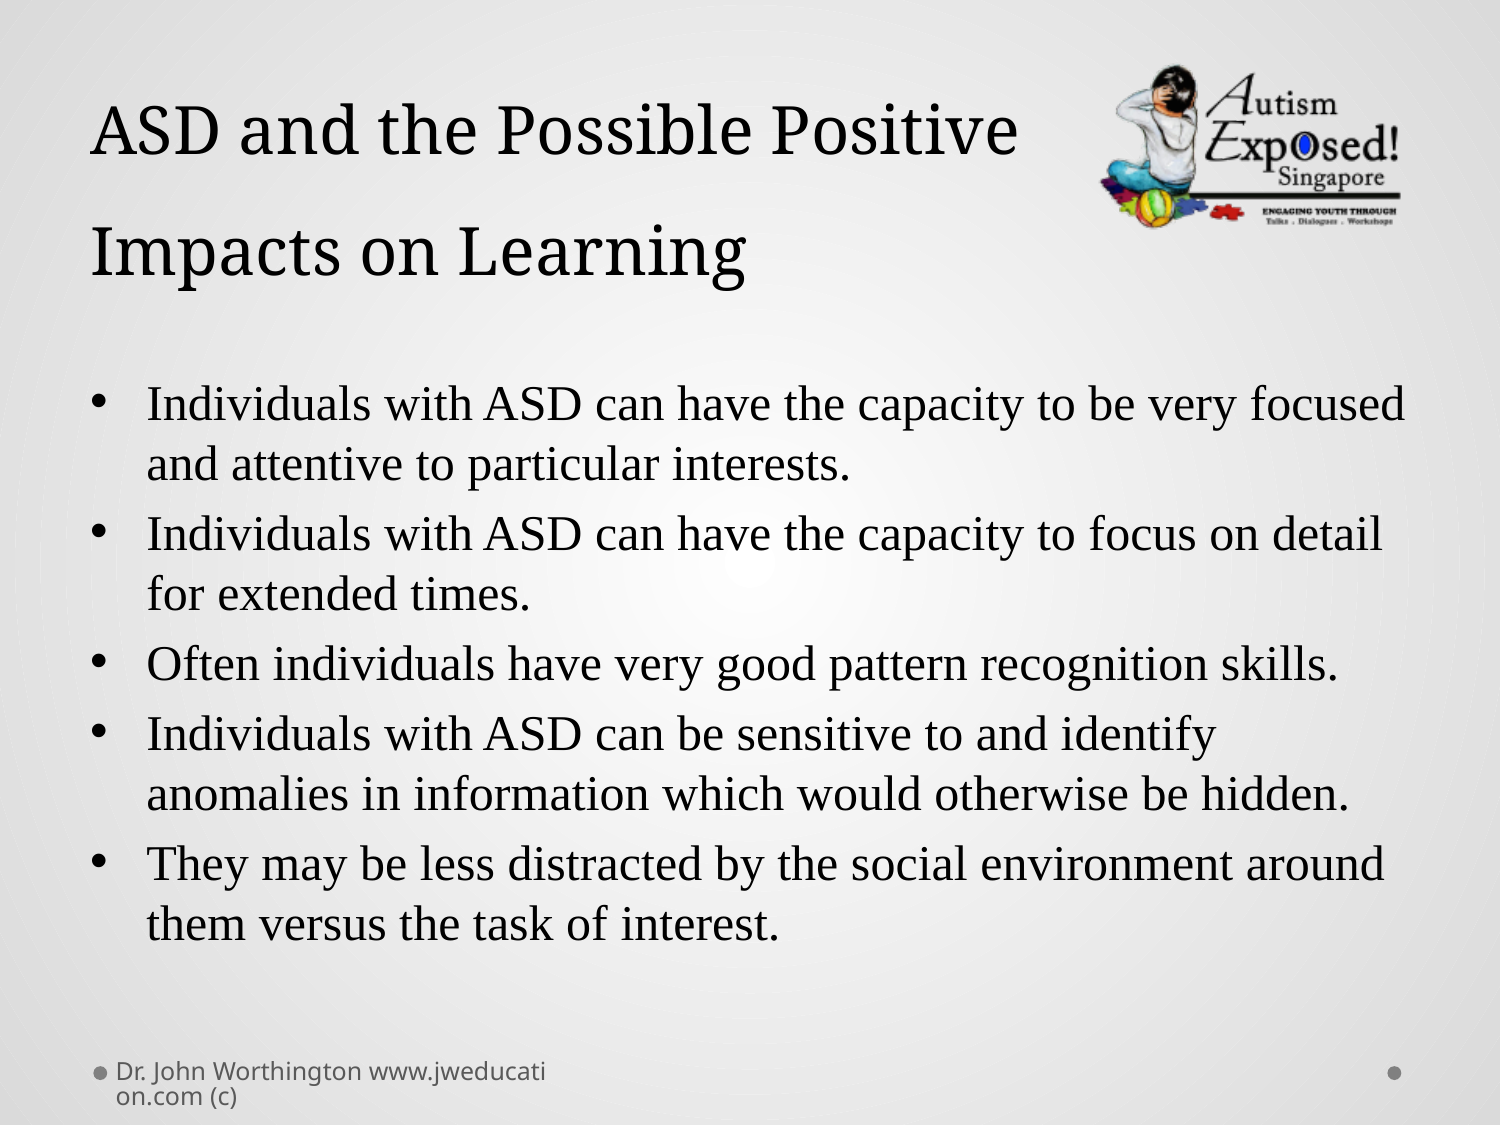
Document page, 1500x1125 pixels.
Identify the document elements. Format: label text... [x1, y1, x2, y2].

footer Dr. John Worthington www.jweducation.com (c) [108, 1042, 576, 1103]
list Individuals with ASD can have the capacity to be very focused and attentive to particular interests. Individuals with ASD can have the capacity to focus on detail for extended times. Often individuals have very good pattern recognition skills. Individuals with ASD can be sensitive to and identify anomalies in information which would otherwise be hidden. They may be less distracted by the social environment around them versus the task of interest. [75, 363, 1425, 1005]
picture [1092, 57, 1419, 242]
title ASD and the Possible Positive Impacts on Learning [75, 0, 1425, 297]
